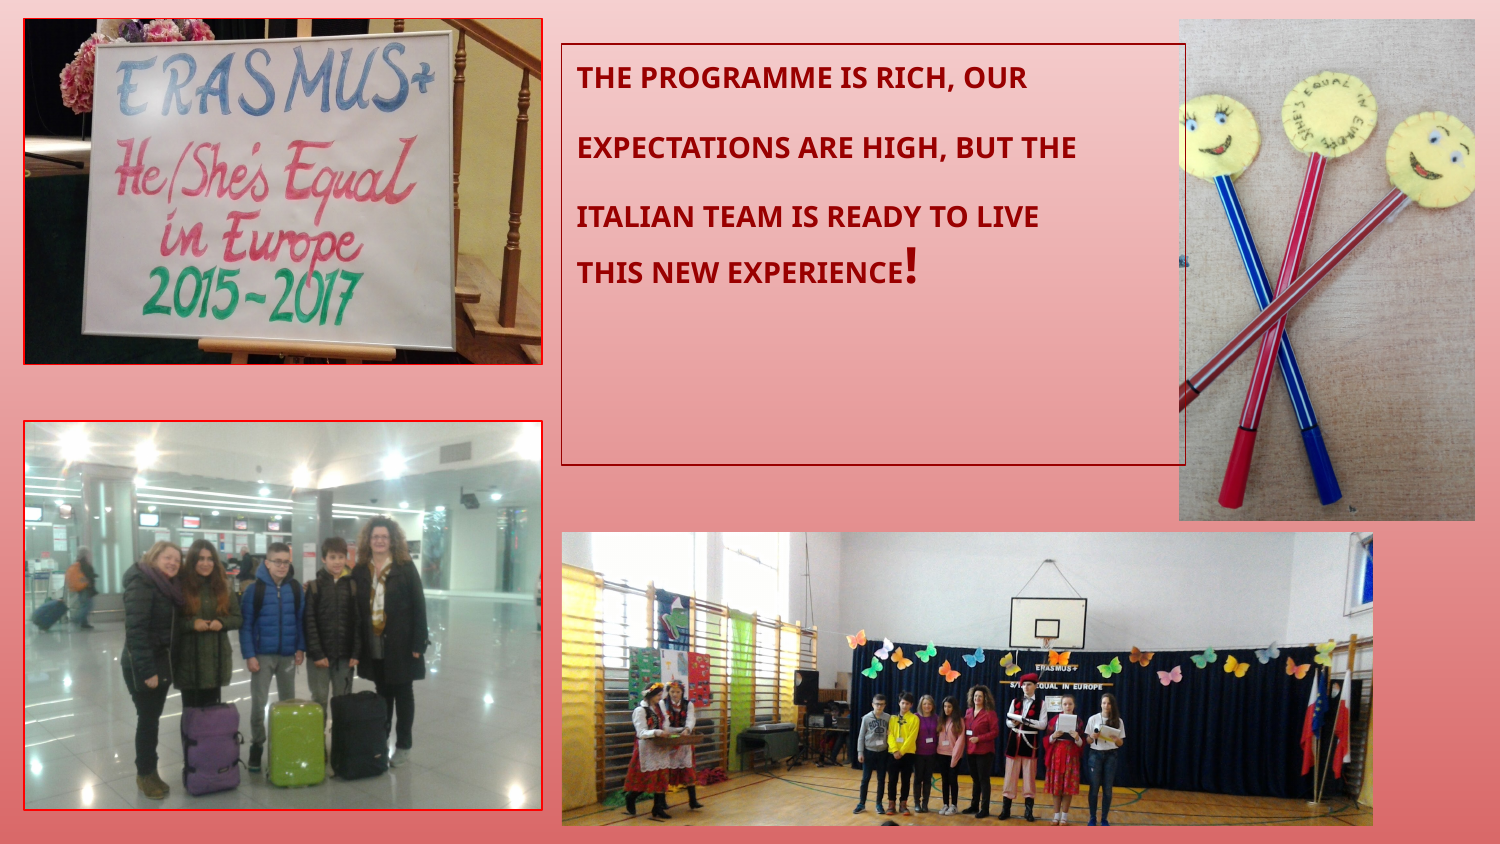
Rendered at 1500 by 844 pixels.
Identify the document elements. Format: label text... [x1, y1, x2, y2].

text_box THE PROGRAMME IS RICH, OUR EXPECTATIONS ARE HIGH, BUT THE ITALIAN TEAM IS READY TO LIVE THIS NEW EXPERIENCE! [561, 43, 1173, 466]
picture [1178, 19, 1476, 522]
picture [561, 532, 1374, 826]
picture [24, 19, 542, 364]
picture [24, 421, 542, 810]
